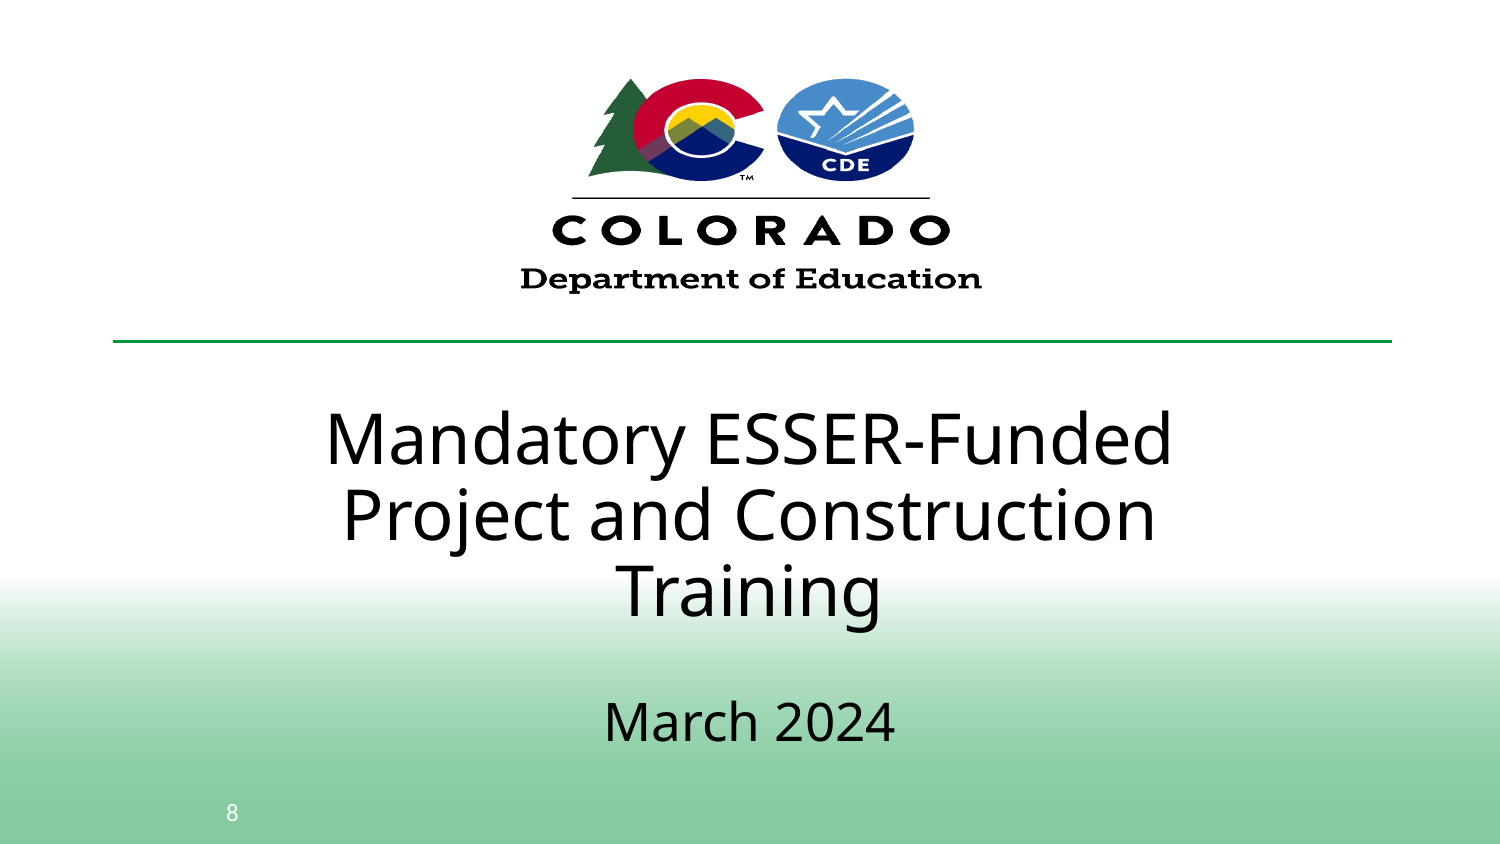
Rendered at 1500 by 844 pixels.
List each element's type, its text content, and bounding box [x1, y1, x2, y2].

slide_number 8 [214, 790, 469, 836]
title Mandatory ESSER-Funded Project and Construction Training March 2024 [271, 398, 1229, 548]
picture [519, 77, 983, 295]
